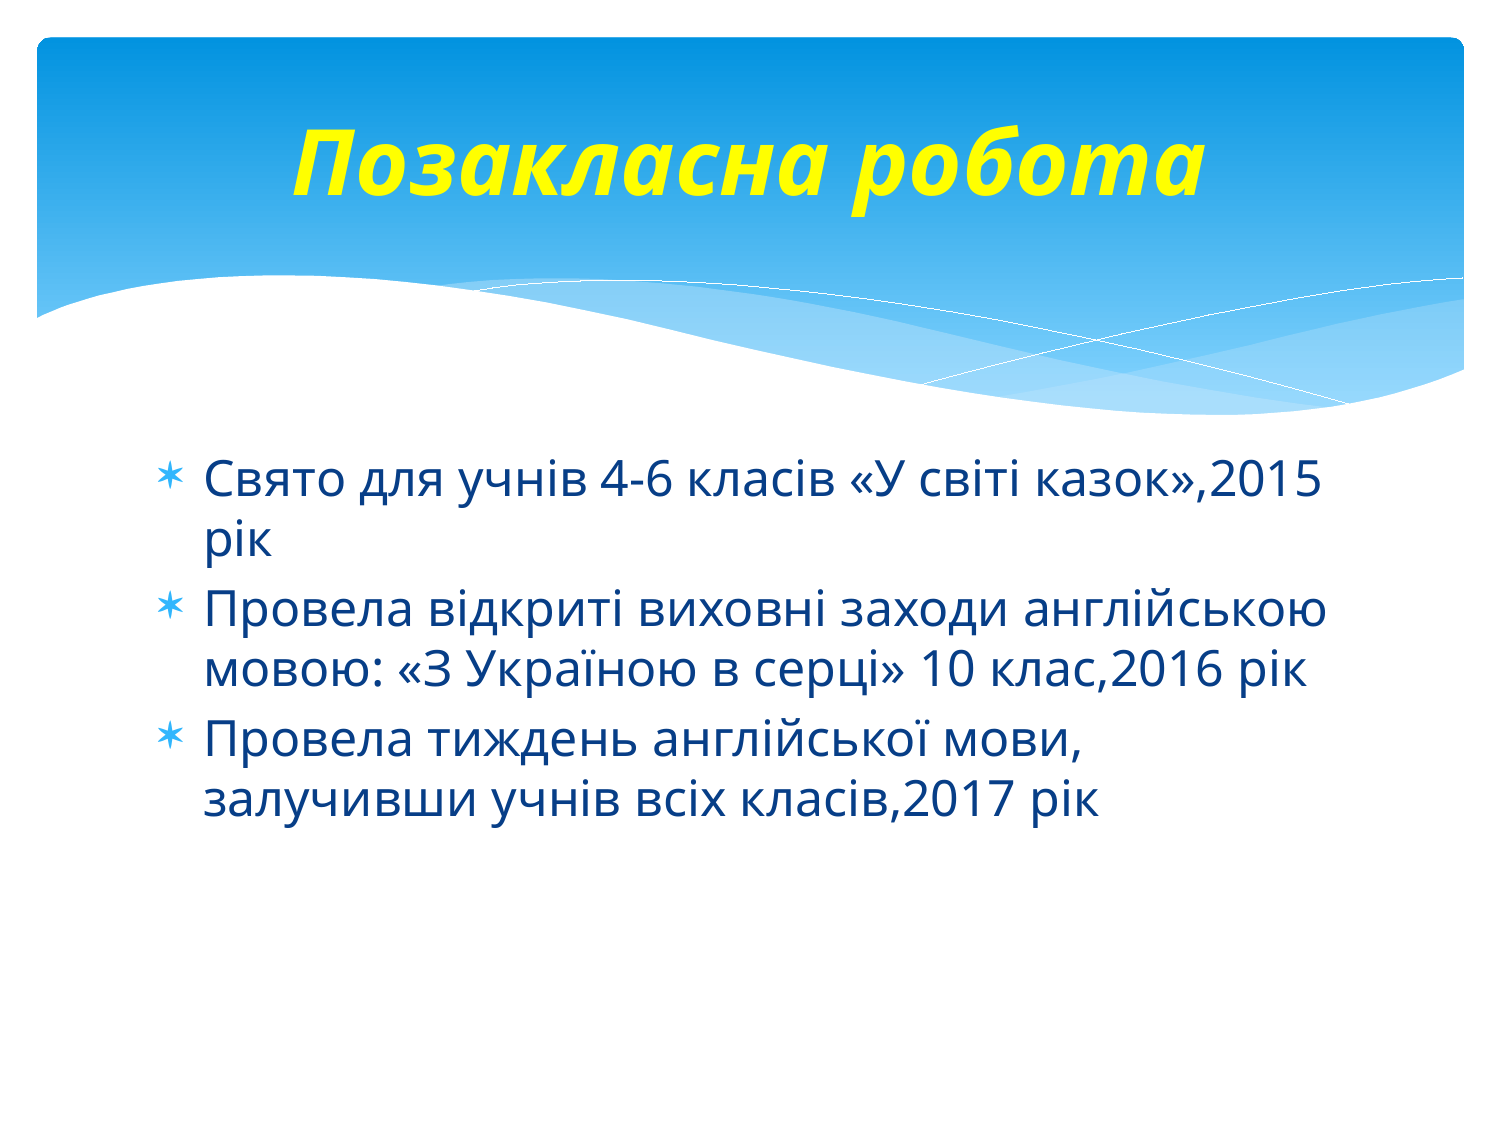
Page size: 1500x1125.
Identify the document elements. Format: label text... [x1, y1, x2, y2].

list Свято для учнів 4-6 класів «У світі казок»,2015 рік Провела відкриті виховні заходи англійською мовою: «З Україною в серці» 10 клас,2016 рік Провела тиждень англійської мови, залучивши учнів всіх класів,2017 рік [143, 438, 1359, 1005]
title Позакласна робота [75, 55, 1425, 261]
